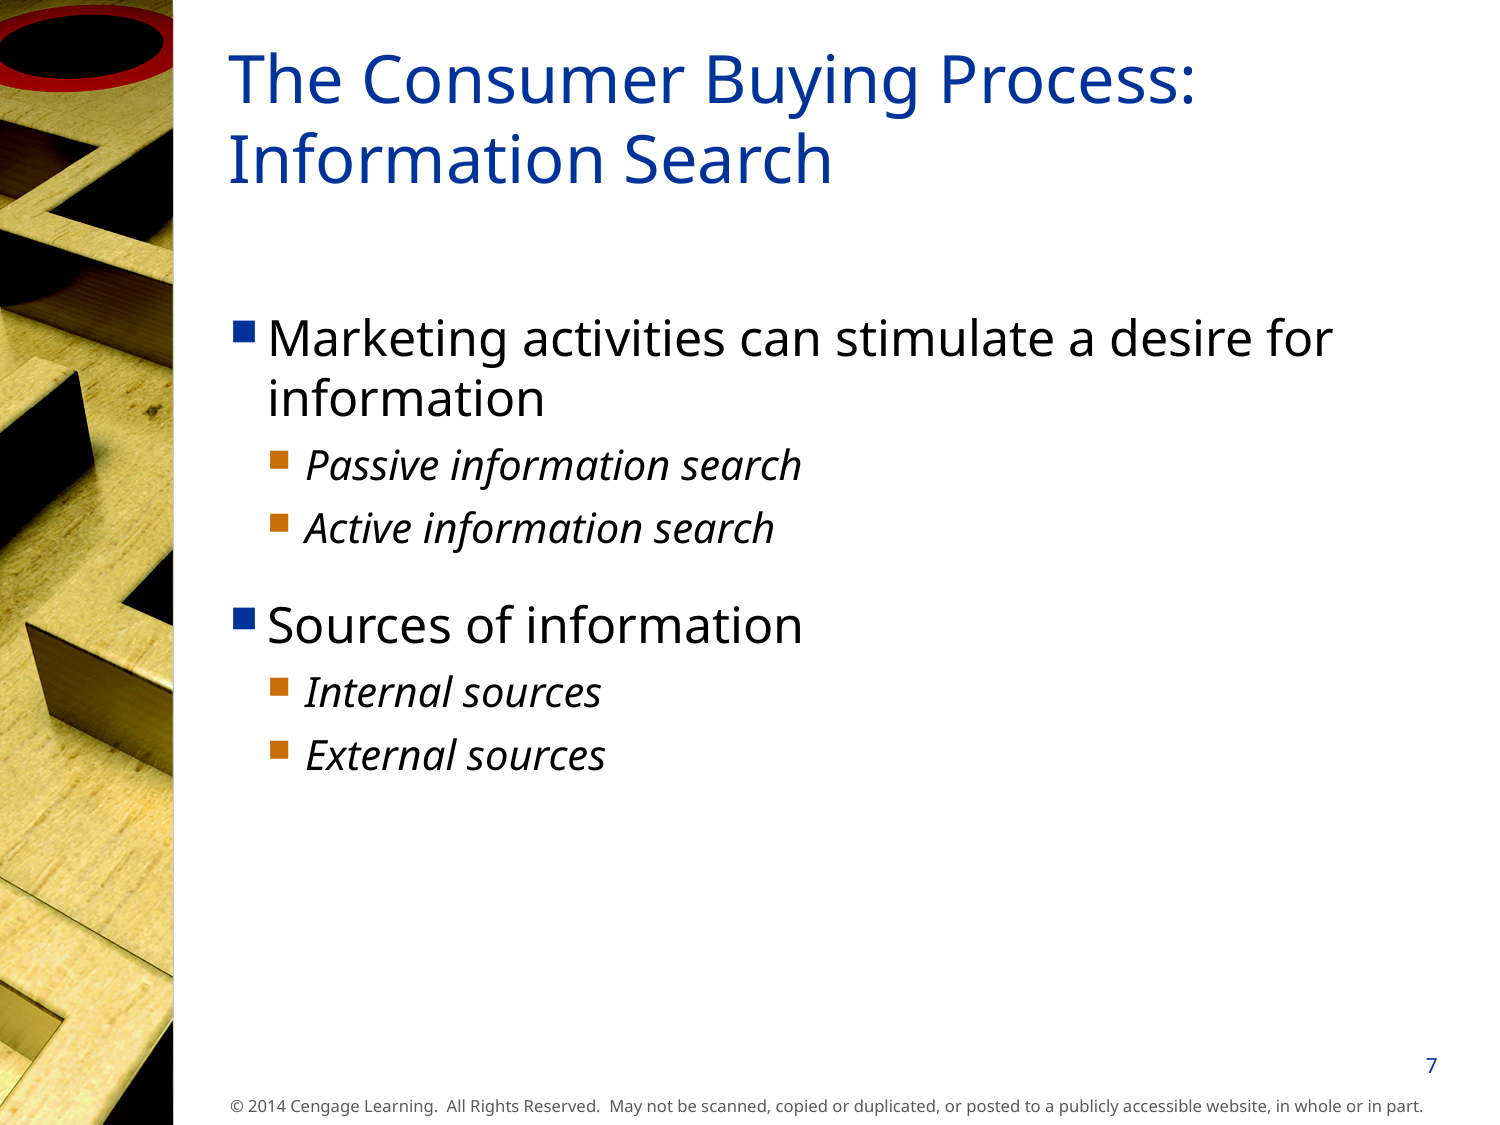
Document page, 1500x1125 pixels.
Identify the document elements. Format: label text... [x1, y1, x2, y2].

picture [0, 0, 174, 1125]
title The Consumer Buying Process: Information Search [213, 29, 1454, 213]
list Marketing activities can stimulate a desire for information Passive information search Active information search Sources of information Internal sources External sources [215, 212, 1478, 981]
slide_number 7 [1386, 1037, 1478, 1097]
